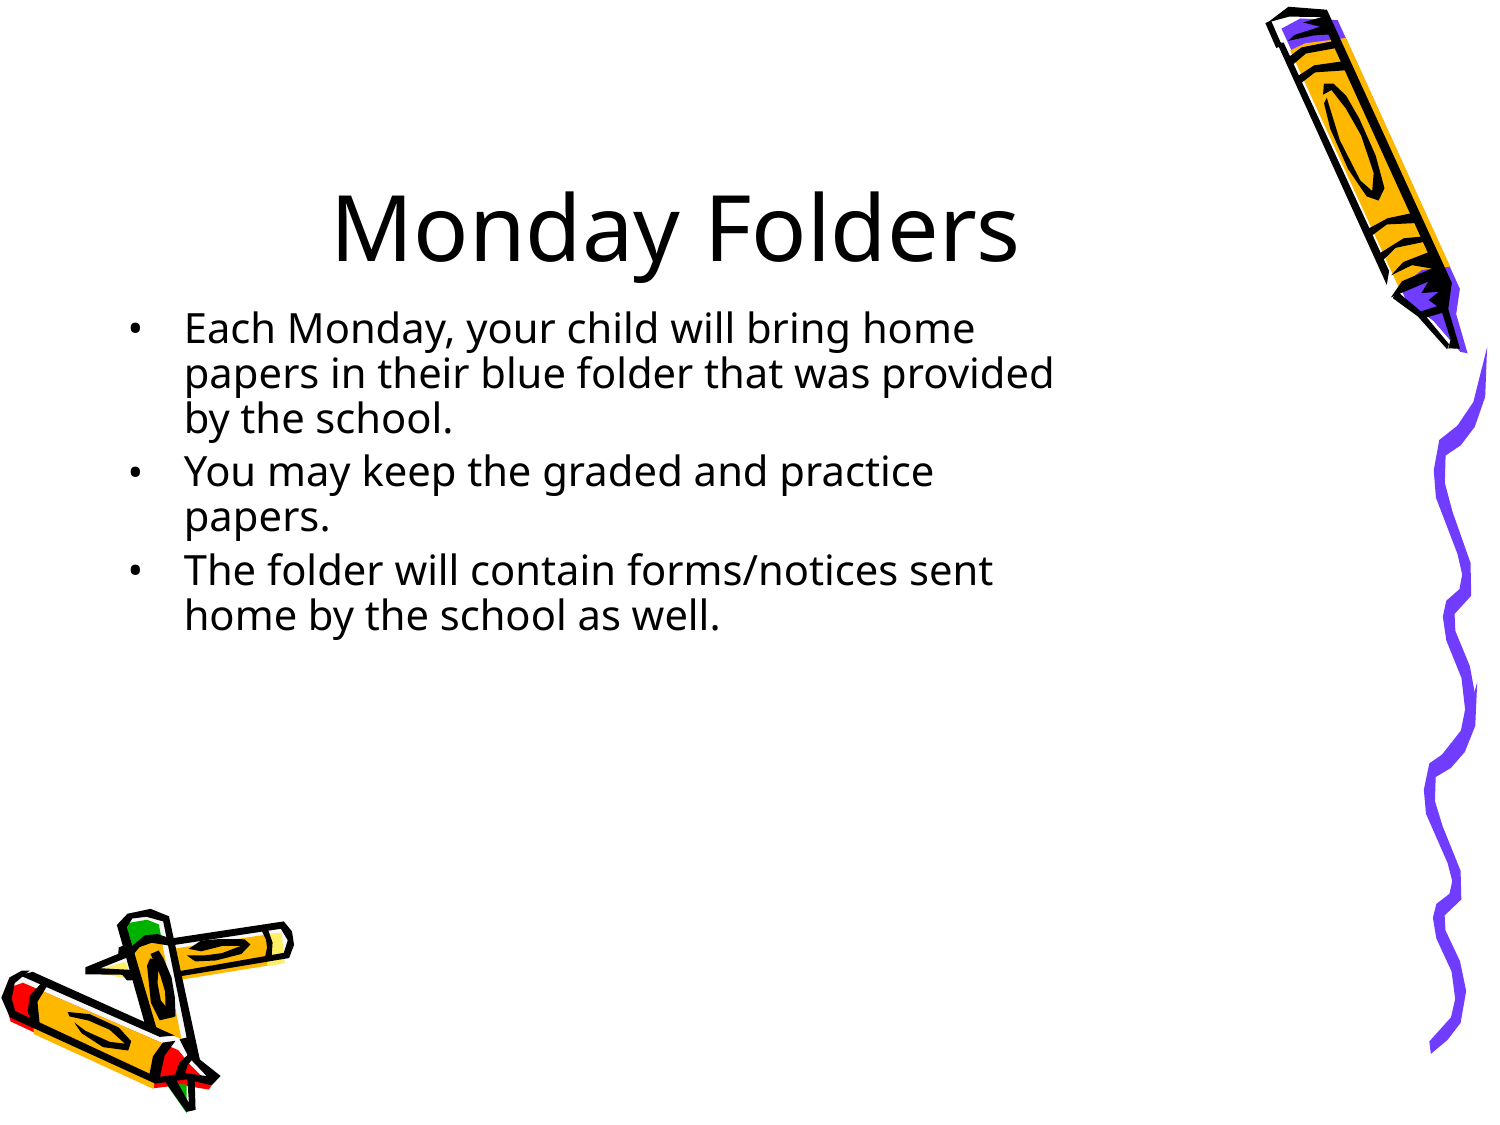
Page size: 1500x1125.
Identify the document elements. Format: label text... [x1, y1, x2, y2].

list Each Monday, your child will bring home papers in their blue folder that was provided by the school. You may keep the graded and practice papers. The folder will contain forms/notices sent home by the school as well. [112, 299, 1100, 900]
title Monday Folders [112, 24, 1240, 288]
